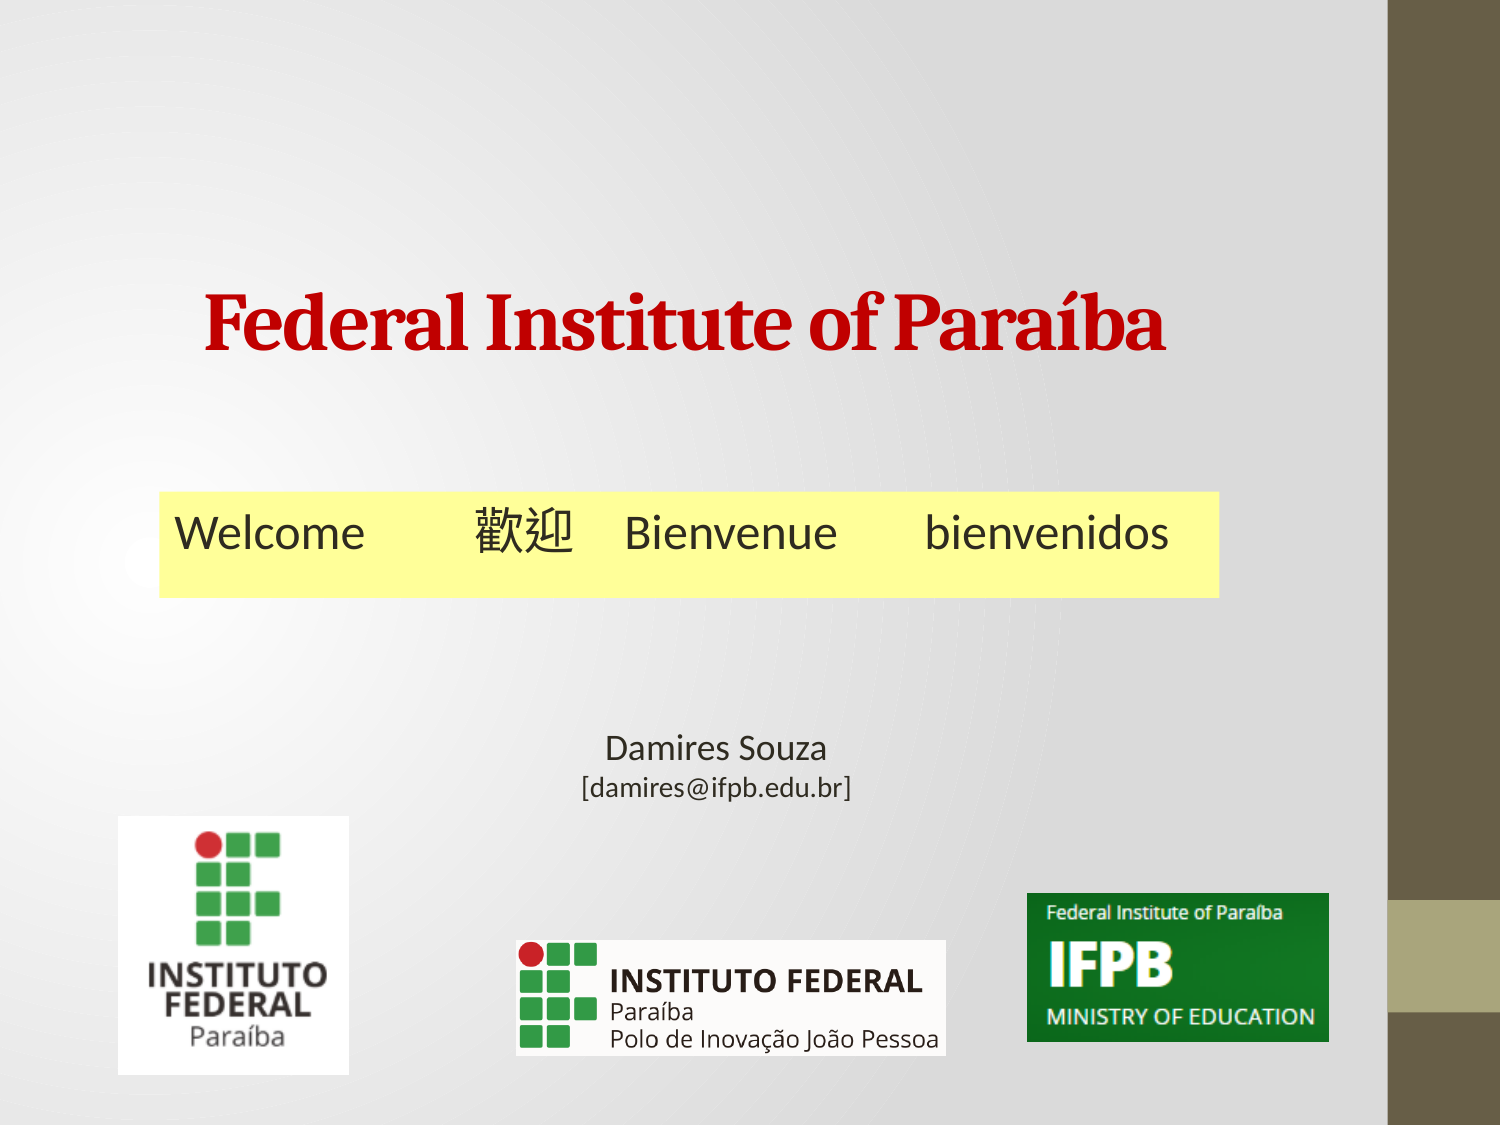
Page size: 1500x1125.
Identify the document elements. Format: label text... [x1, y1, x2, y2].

text_box Damires Souza [damires@ifpb.edu.br] [566, 715, 867, 811]
title Federal Institute of Paraíba [67, 19, 1306, 445]
picture [516, 939, 946, 1056]
picture [1026, 892, 1330, 1043]
subtitle Welcome 歡迎 Bienvenue bienvenidos [159, 491, 1220, 598]
picture [118, 816, 349, 1076]
